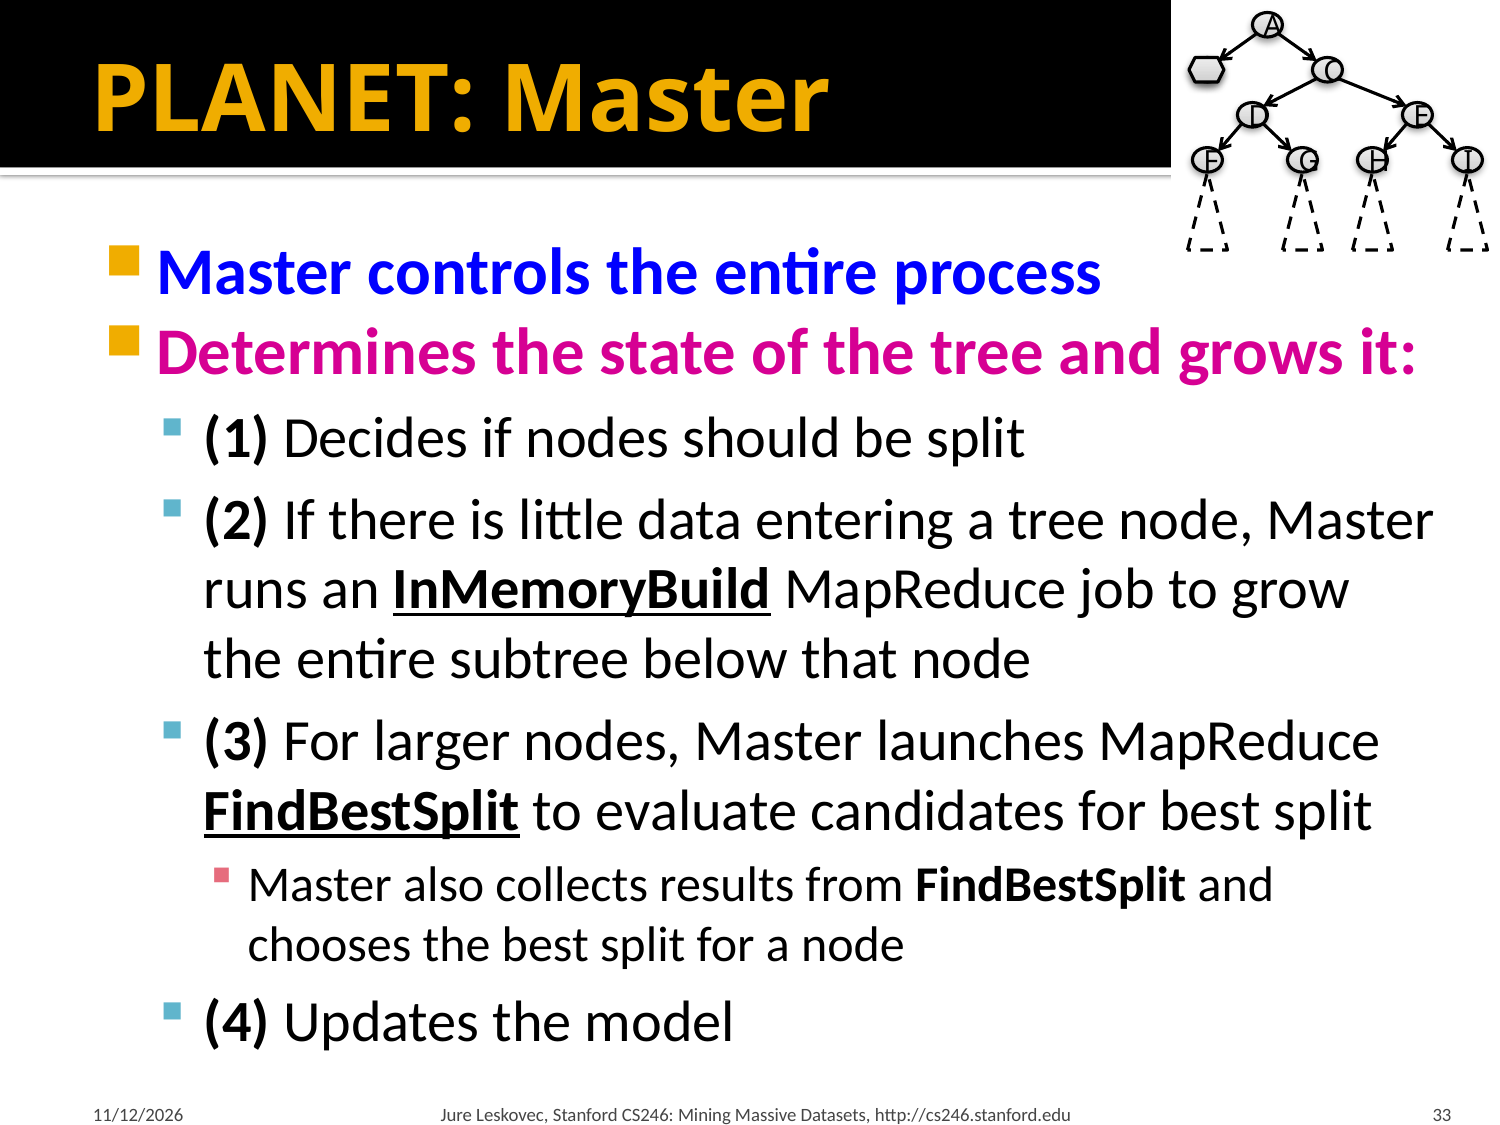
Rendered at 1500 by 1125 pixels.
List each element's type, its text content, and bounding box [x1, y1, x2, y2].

list Master controls the entire process Determines the state of the tree and grows it: (1) Decides if nodes should be split (2) If there is little data entering a tree node, Master runs an InMemoryBuild MapReduce job to grow the entire subtree below that node (3) For larger nodes, Master launches MapReduce FindBestSplit to evaluate candidates for best split Master also collects results from FindBestSplit and chooses the best split for a node (4) Updates the model [75, 212, 1457, 1100]
slide_number 33 [1345, 1080, 1467, 1125]
text_box [1171, 0, 1500, 266]
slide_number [75, 1080, 425, 1125]
title PLANET: Master [75, 12, 1171, 175]
footer Jure Leskovec, Stanford CS246: Mining Massive Datasets, http://cs246.stanford.edu [433, 1080, 1337, 1125]
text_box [1187, 12, 1488, 250]
